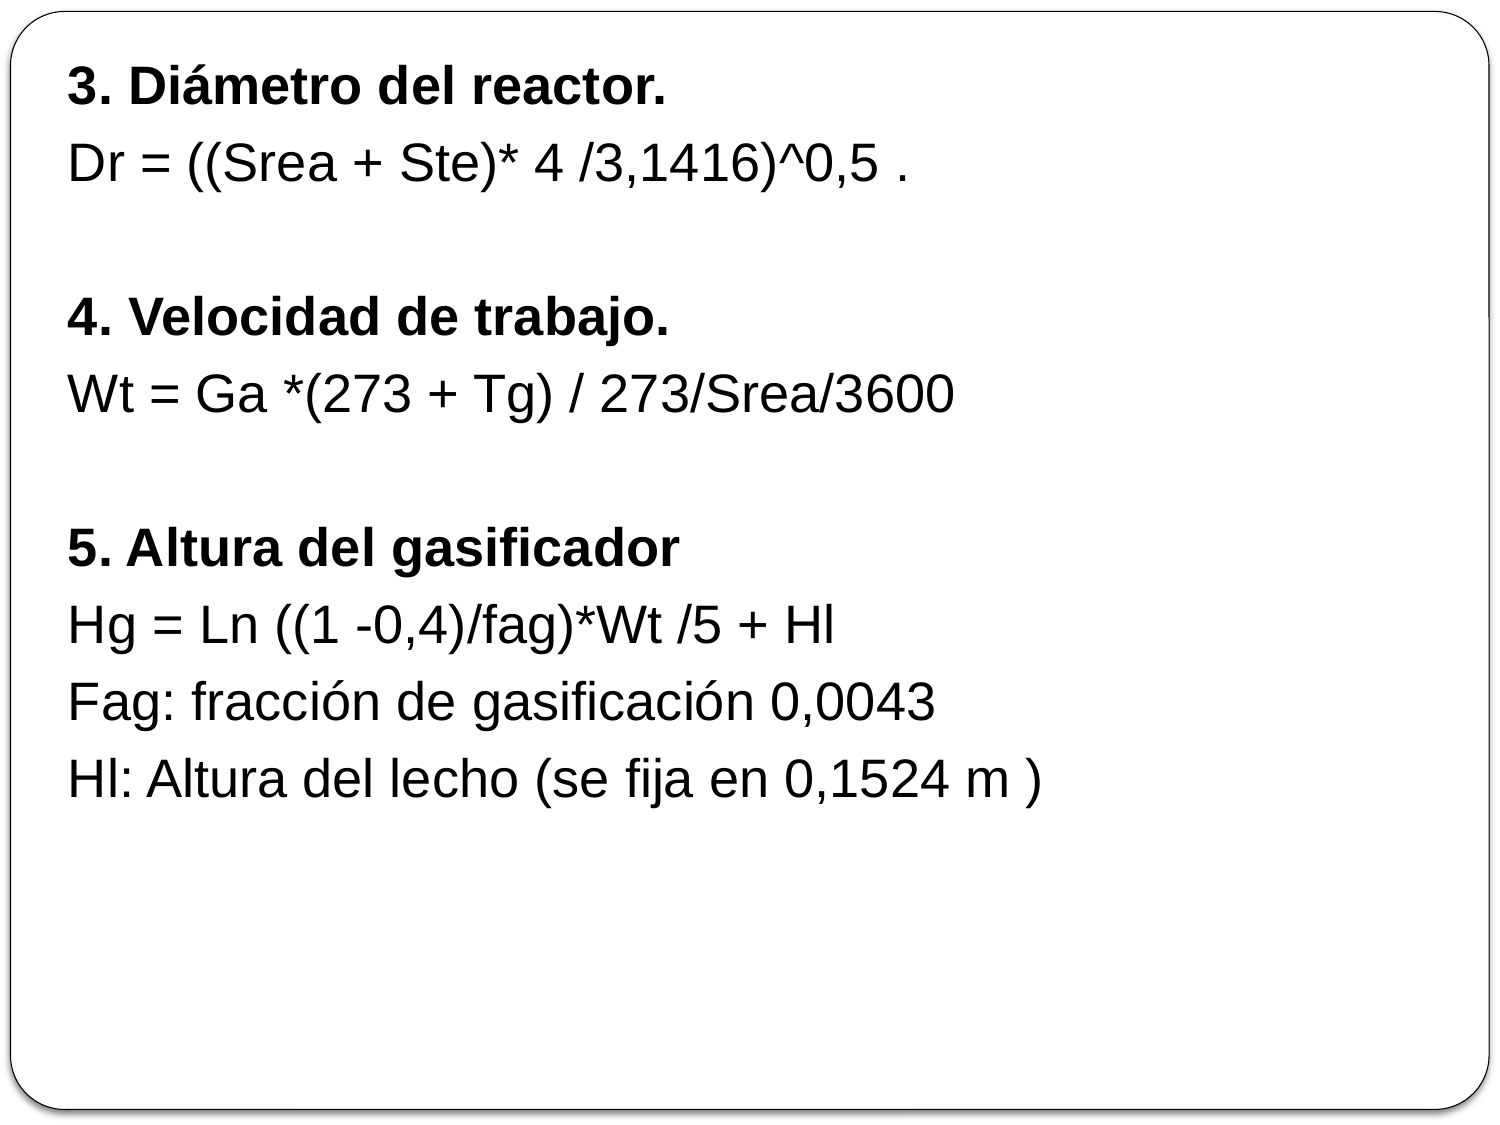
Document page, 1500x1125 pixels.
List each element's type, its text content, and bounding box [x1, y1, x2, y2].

list 3. Diámetro del reactor. Dr = ((Srea + Ste)* 4 /3,1416)^0,5 . 4. Velocidad de trabajo. Wt = Ga *(273 + Tg) / 273/Srea/3600 5. Altura del gasificador Hg = Ln ((1 -0,4)/fag)*Wt /5 + Hl Fag: fracción de gasificación 0,0043 Hl: Altura del lecho (se fija en 0,1524 m ) [53, 42, 1425, 988]
